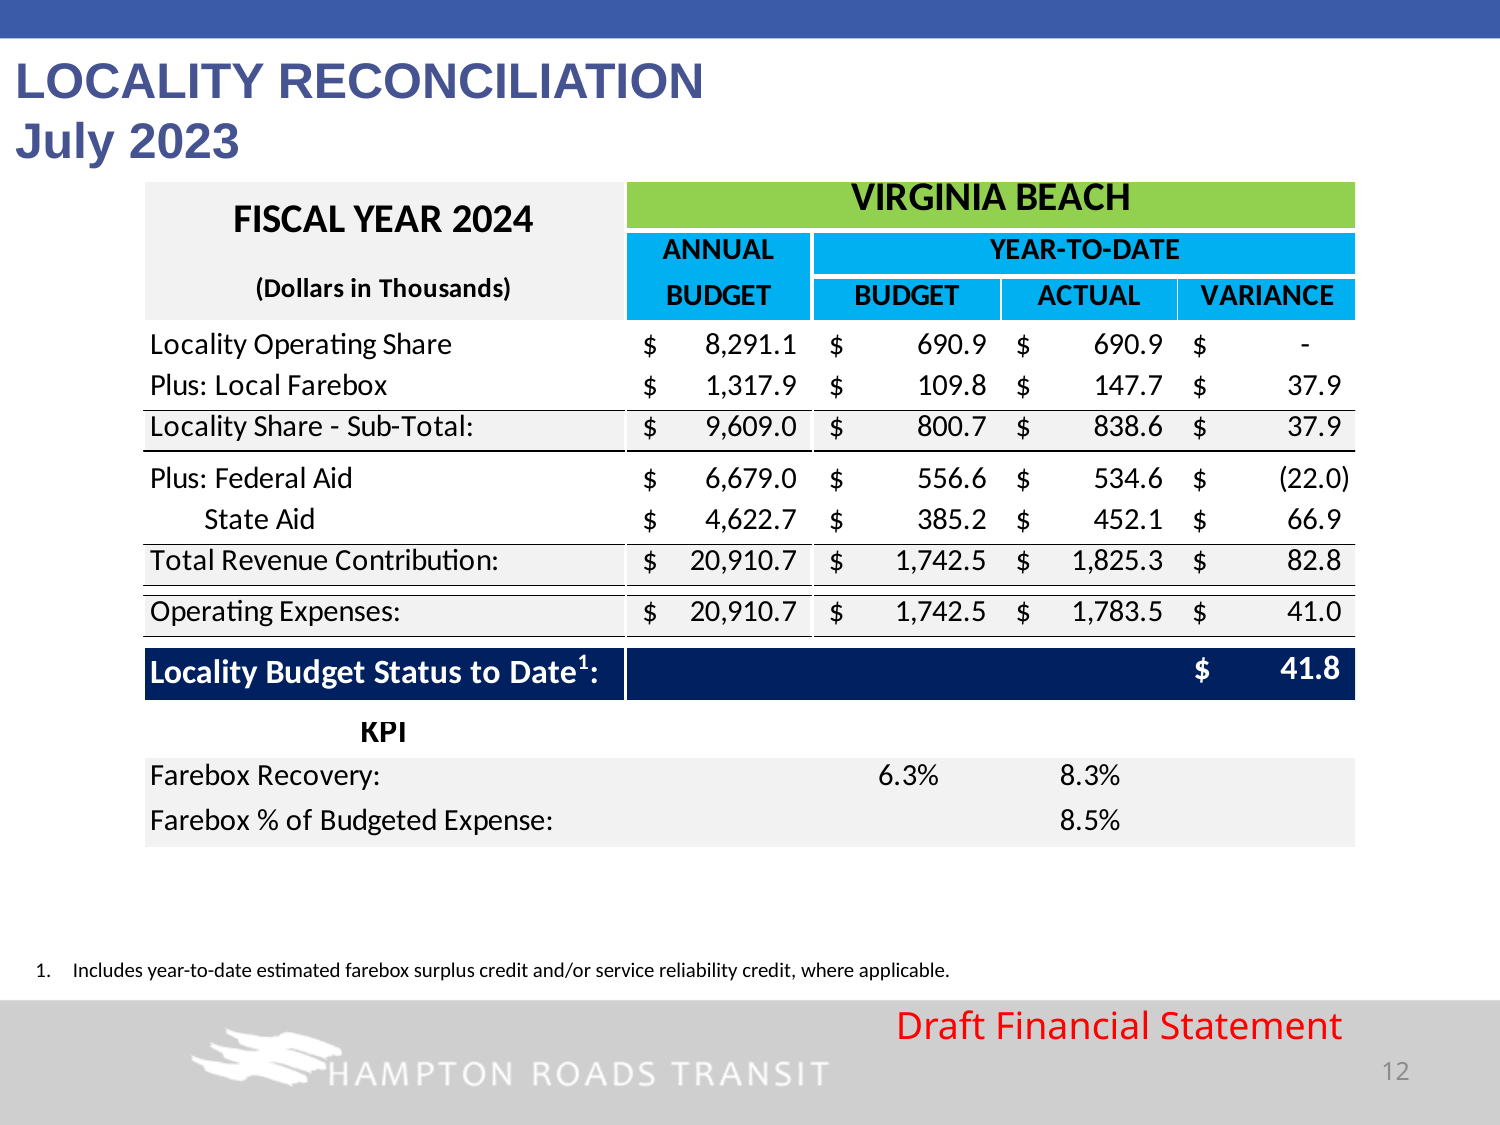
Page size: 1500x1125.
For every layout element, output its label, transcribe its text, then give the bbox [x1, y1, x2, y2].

text_box Draft Financial Statement [881, 994, 1358, 1055]
subtitle LOCALITY RECONCILIATION July 2023 [0, 41, 1500, 128]
picture [0, 128, 1500, 1125]
picture [0, 0, 1500, 41]
text_box Includes year-to-date estimated farebox surplus credit and/or service reliability credit, where applicable. [20, 949, 1480, 990]
slide_number 12 [1074, 1042, 1425, 1103]
